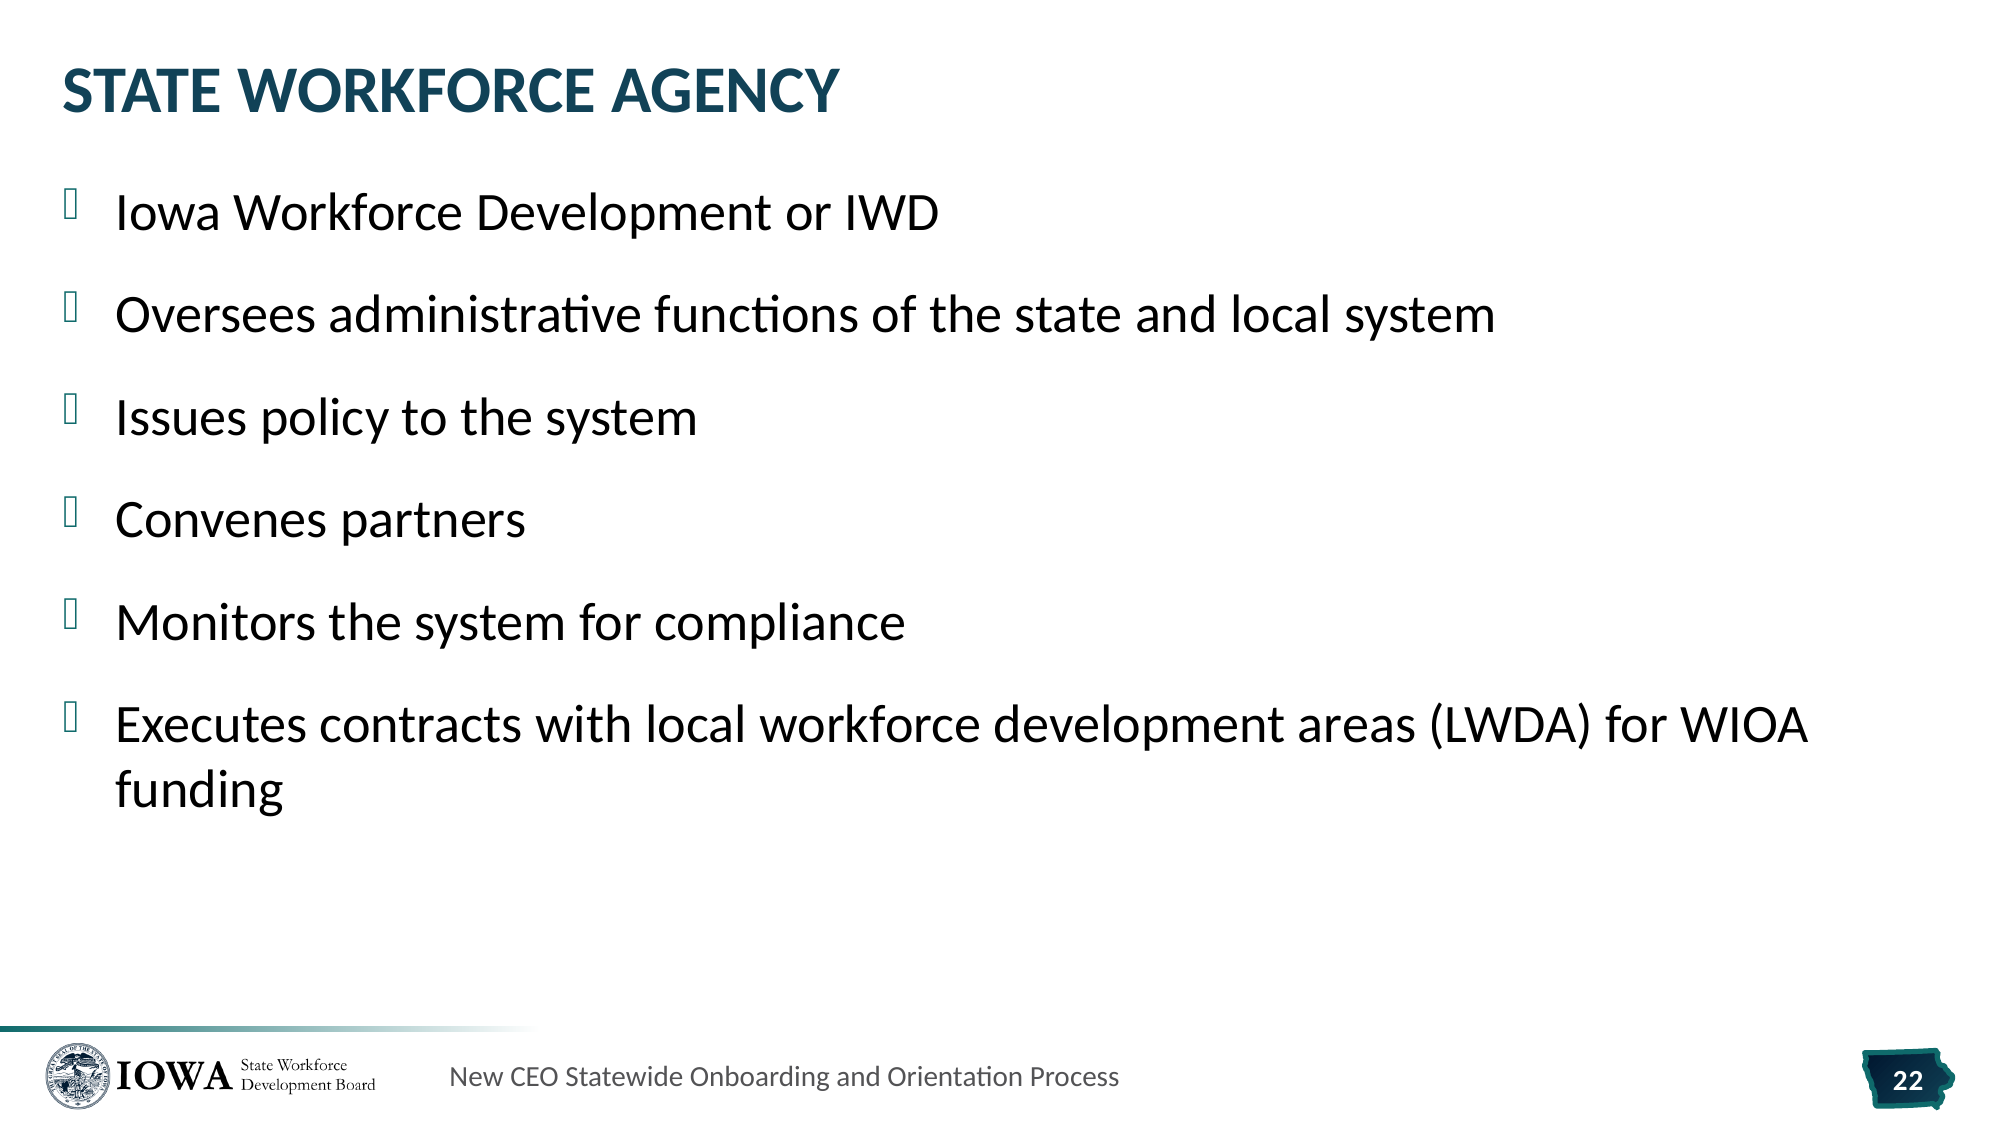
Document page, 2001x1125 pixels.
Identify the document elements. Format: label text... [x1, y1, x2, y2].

title State Workforce Agency [47, 36, 1953, 149]
footer New CEO Statewide Onboarding and Orientation Process [434, 1045, 1794, 1105]
picture [44, 1041, 381, 1111]
list Iowa Workforce Development or IWD Oversees administrative functions of the state and local system Issues policy to the system Convenes partners Monitors the system for compliance Executes contracts with local workforce development areas (LWDA) for WIOA funding [47, 168, 1953, 982]
